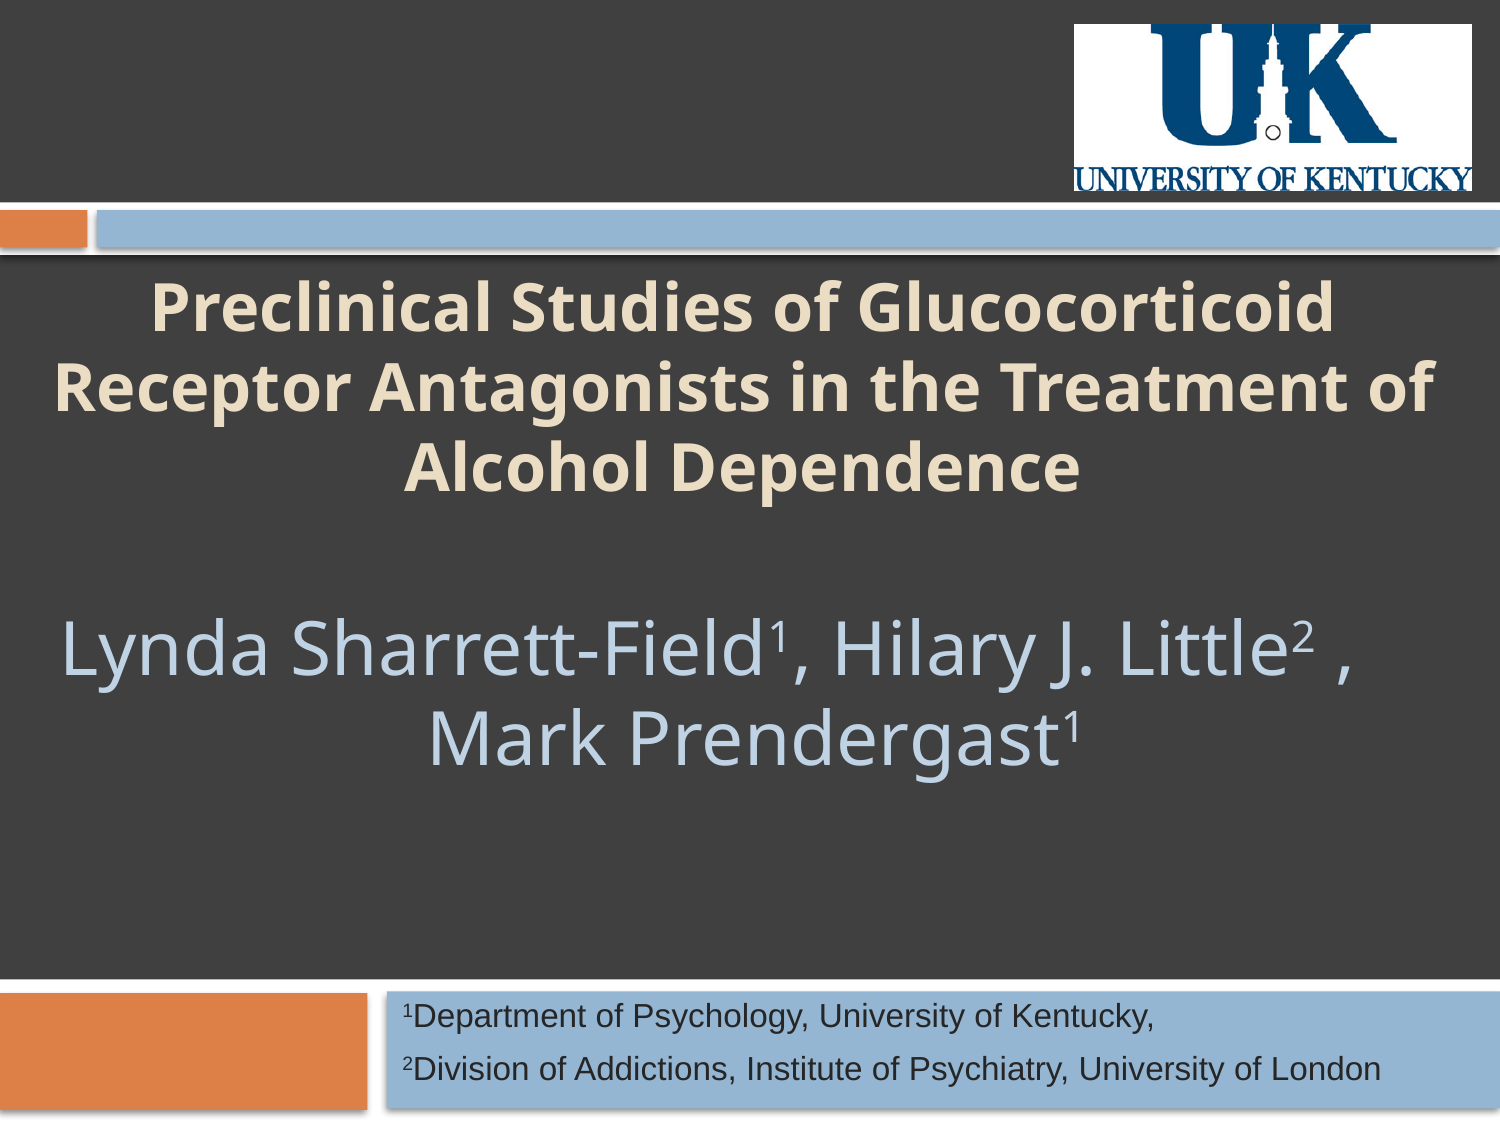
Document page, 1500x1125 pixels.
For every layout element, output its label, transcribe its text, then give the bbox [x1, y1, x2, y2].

text_box Lynda Sharrett-Field1, Hilary J. Little2 , Mark Prendergast1 [37, 537, 1475, 788]
text_box 1Department of Psychology, University of Kentucky, 2Division of Addictions, Institute of Psychiatry, University of London [387, 987, 1500, 1125]
title Preclinical Studies of Glucocorticoid Receptor Antagonists in the Treatment of Alcohol Dependence [0, 149, 1488, 513]
picture [1074, 24, 1472, 191]
